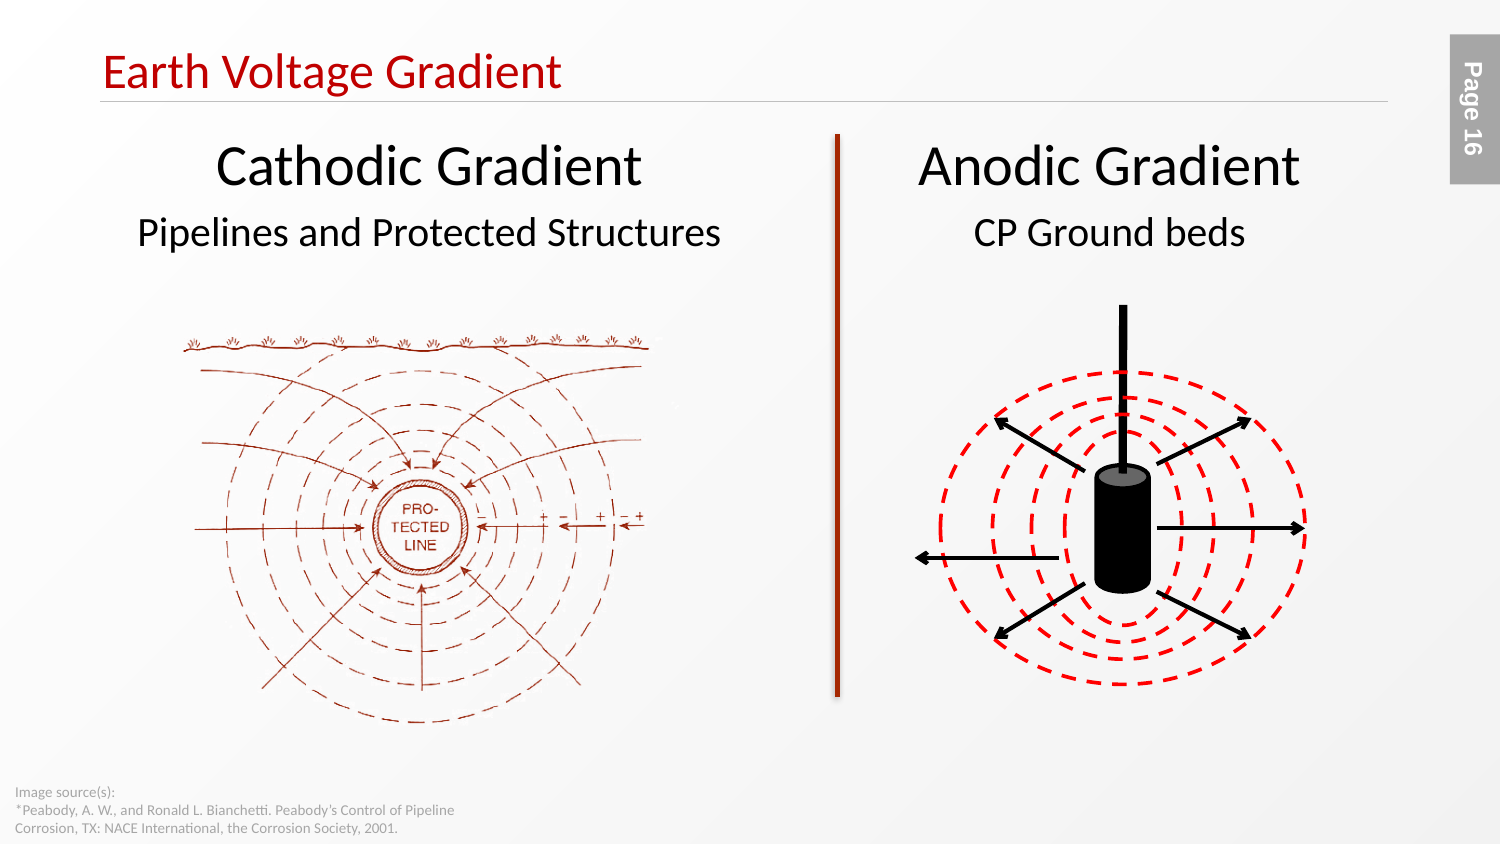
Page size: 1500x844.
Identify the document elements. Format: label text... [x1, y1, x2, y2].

list Cathodic Gradient Pipelines and Protected Structures [54, 119, 805, 285]
text_box Image source(s): *Peabody, A. W., and Ronald L. Bianchetti. Peabody’s Control of Pipeline Corrosion, TX: NACE International, the Corrosion Society, 2001. [0, 774, 529, 844]
picture [132, 323, 732, 733]
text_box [914, 304, 1306, 685]
text_box Anodic Gradient CP Ground beds [734, 119, 1485, 284]
text_box Earth Voltage Gradient [87, 24, 1438, 112]
